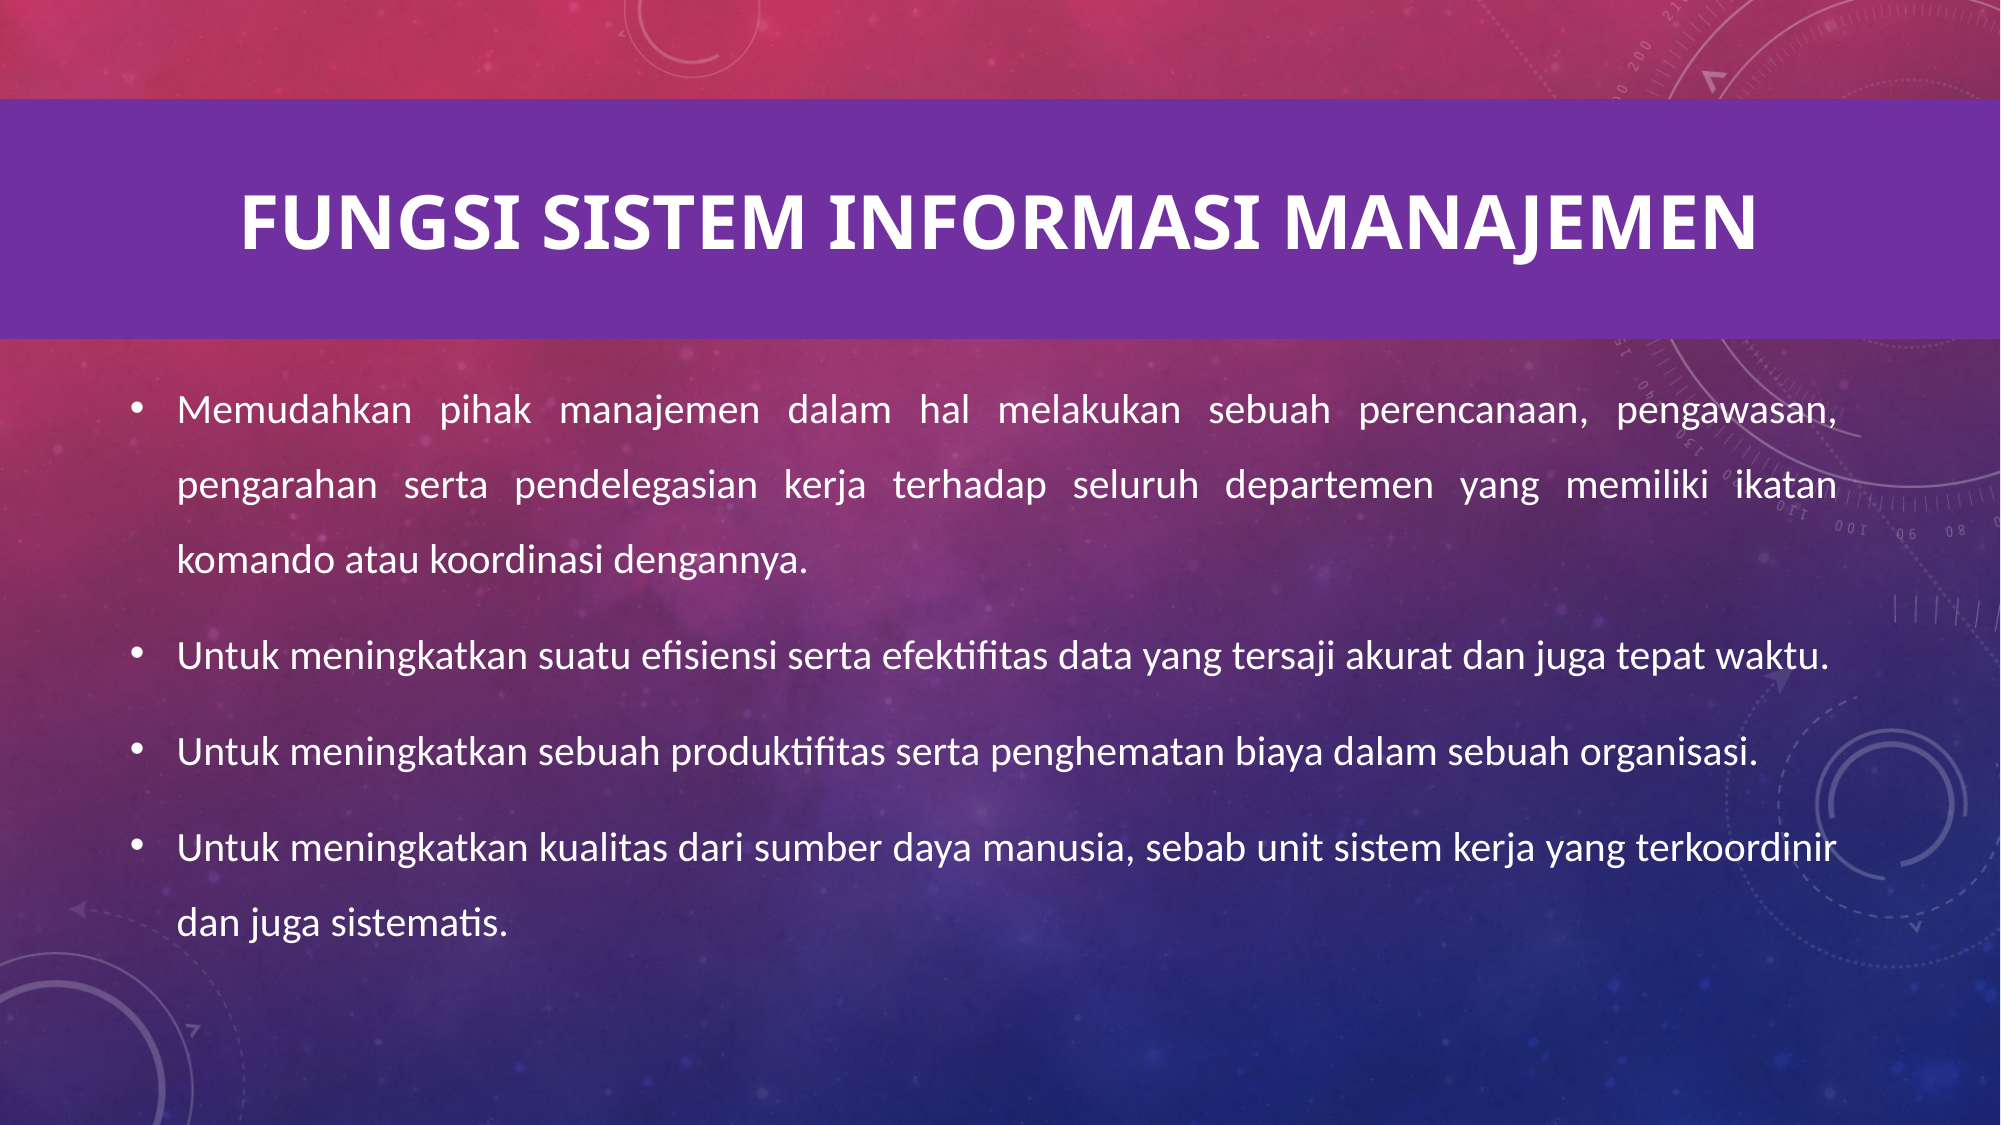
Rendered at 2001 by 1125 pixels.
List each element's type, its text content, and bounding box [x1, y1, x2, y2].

picture [0, 0, 2001, 1125]
list Memudahkan pihak manajemen dalam hal melakukan sebuah perencanaan, pengawasan, pengarahan serta pendelegasian kerja terhadap seluruh departemen yang memiliki ikatan komando atau koordinasi dengannya. Untuk meningkatkan suatu efisiensi serta efektifitas data yang tersaji akurat dan juga tepat waktu. Untuk meningkatkan sebuah produktifitas serta penghematan biaya dalam sebuah organisasi. Untuk meningkatkan kualitas dari sumber daya manusia, sebab unit sistem kerja yang terkoordinir dan juga sistematis. [114, 378, 1854, 1019]
title Fungsi sistem informasi manajemen [0, 99, 2000, 339]
